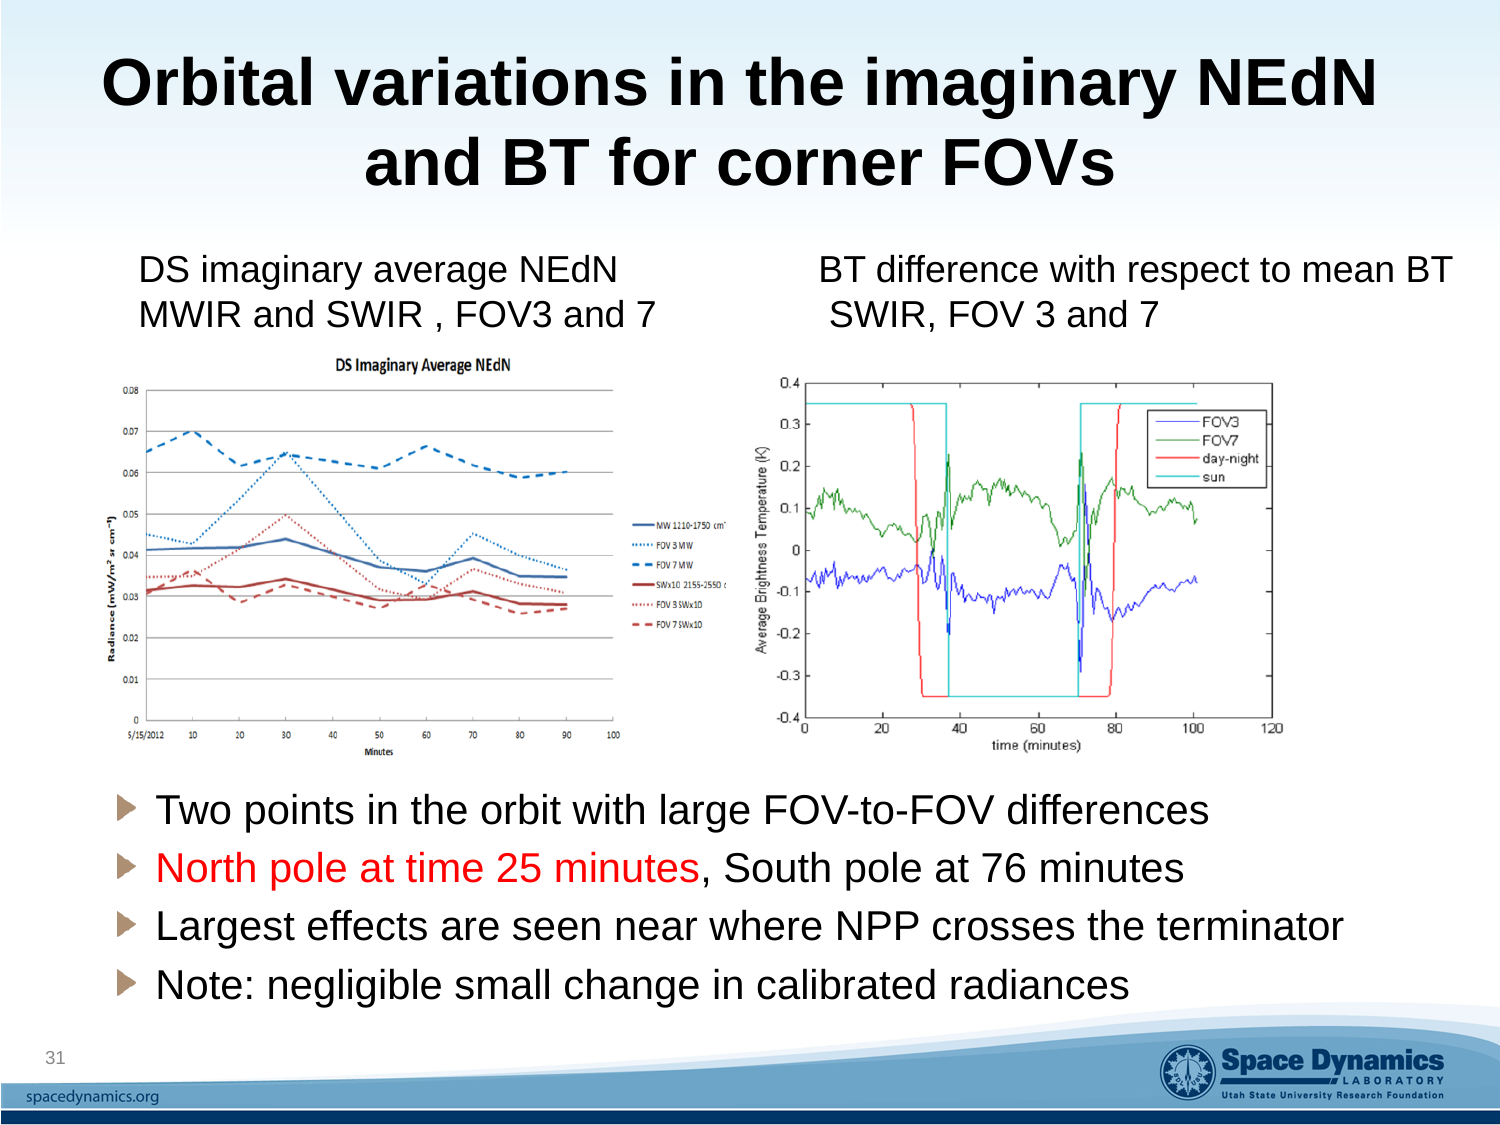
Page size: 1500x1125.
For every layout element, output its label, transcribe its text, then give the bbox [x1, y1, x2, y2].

text_box DS imaginary average NEdN MWIR and SWIR , FOV3 and 7 [123, 237, 673, 343]
title Orbital variations in the imaginary NEdN and BT for corner FOVs [27, 24, 1473, 213]
slide_number 31 [29, 1038, 131, 1076]
picture [0, 0, 1500, 1125]
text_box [101, 349, 1328, 763]
list Two points in the orbit with large FOV-to-FOV differences North pole at time 25 minutes, South pole at 76 minutes Largest effects are seen near where NPP crosses the terminator Note: negligible small change in calibrated radiances [101, 774, 1363, 1051]
text_box BT difference with respect to mean BT SWIR, FOV 3 and 7 [803, 237, 1469, 343]
